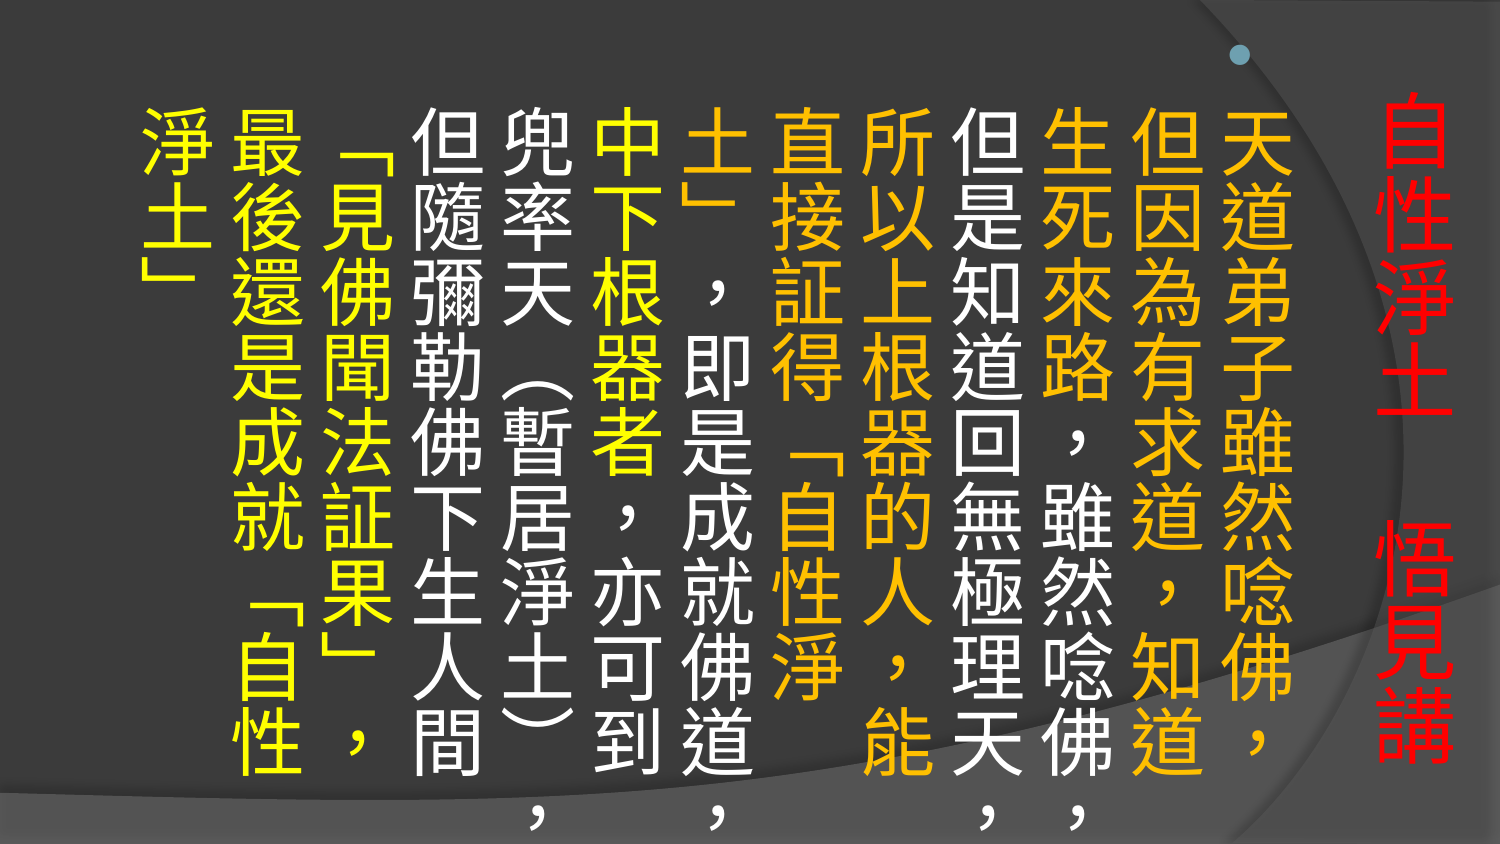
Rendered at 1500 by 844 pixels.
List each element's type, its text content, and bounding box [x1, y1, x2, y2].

title 自性淨土 悟見講 [1352, 43, 1473, 812]
list 天道弟子雖然唸佛，但因為有求道，知道生死來路，雖然唸佛，但是知道回無極理天，所以上根器的人，能直接証得「自性淨土」，即是成就佛道，中下根器者，亦可到兜率天（暫居淨土），但隨彌勒佛下生人間「見佛聞法証果」，最後還是成就「自性淨土」 [17, 20, 1341, 824]
